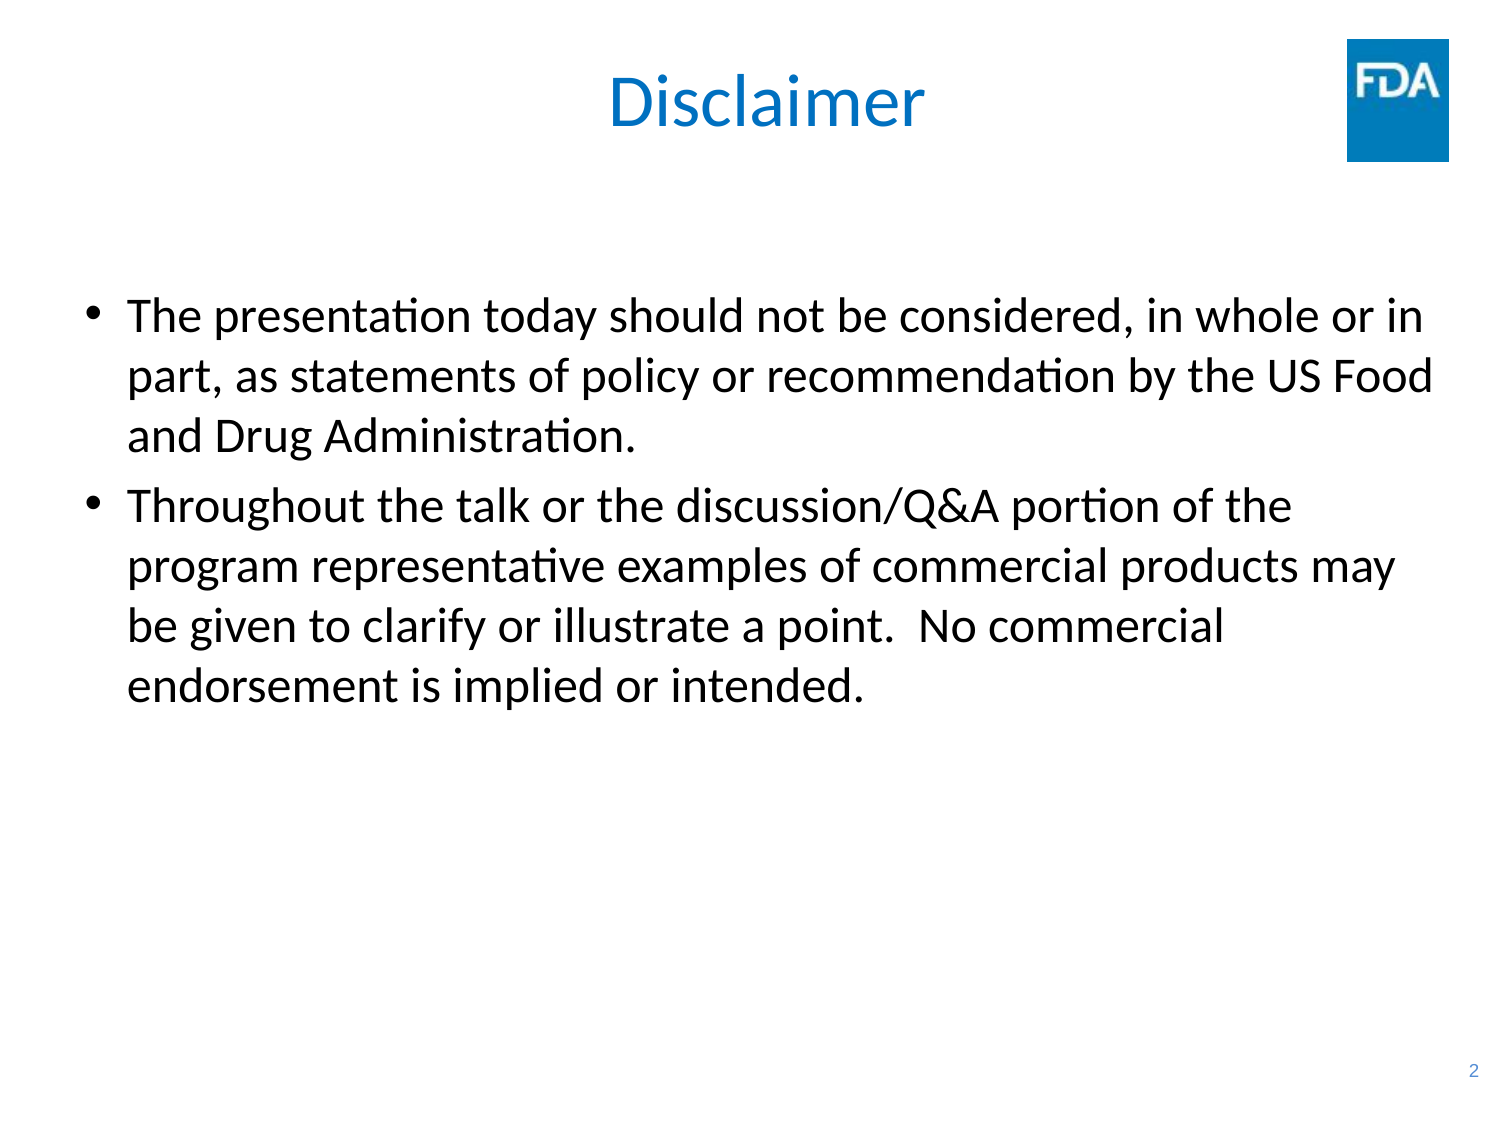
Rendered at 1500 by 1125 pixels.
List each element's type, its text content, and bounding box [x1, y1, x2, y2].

list The presentation today should not be considered, in whole or in part, as statements of policy or recommendation by the US Food and Drug Administration. Throughout the talk or the discussion/Q&A portion of the program representative examples of commercial products may be given to clarify or illustrate a point. No commercial endorsement is implied or intended. [69, 274, 1466, 737]
title Disclaimer [69, 20, 1466, 173]
